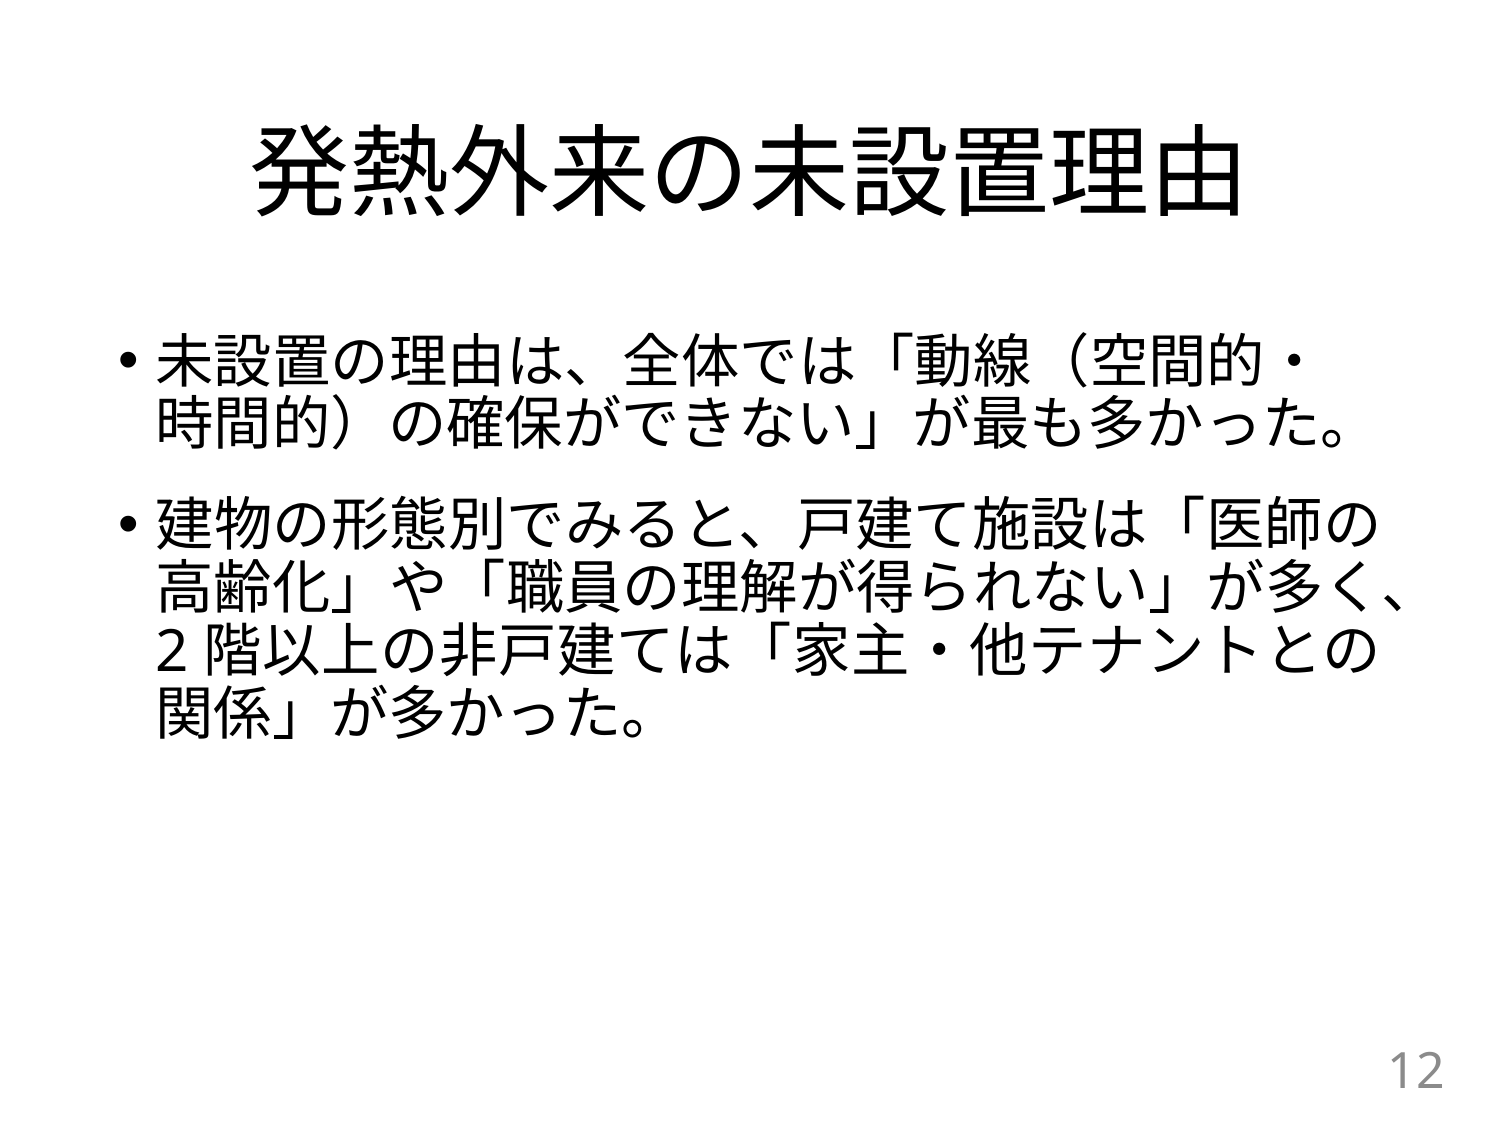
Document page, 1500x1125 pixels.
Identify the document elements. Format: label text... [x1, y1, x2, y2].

list 未設置の理由は、全体では「動線（空間的・ 時間的）の確保ができない」が最も多かった。 建物の形態別でみると、戸建て施設は「医師の高齢化」や「職員の理解が得られない」が多く、2階以上の非戸建ては「家主・他テナントとの関係」が多かった。 [103, 324, 1397, 775]
slide_number 12 [1059, 1042, 1460, 1103]
title 発熱外来の未設置理由 [103, 67, 1397, 286]
